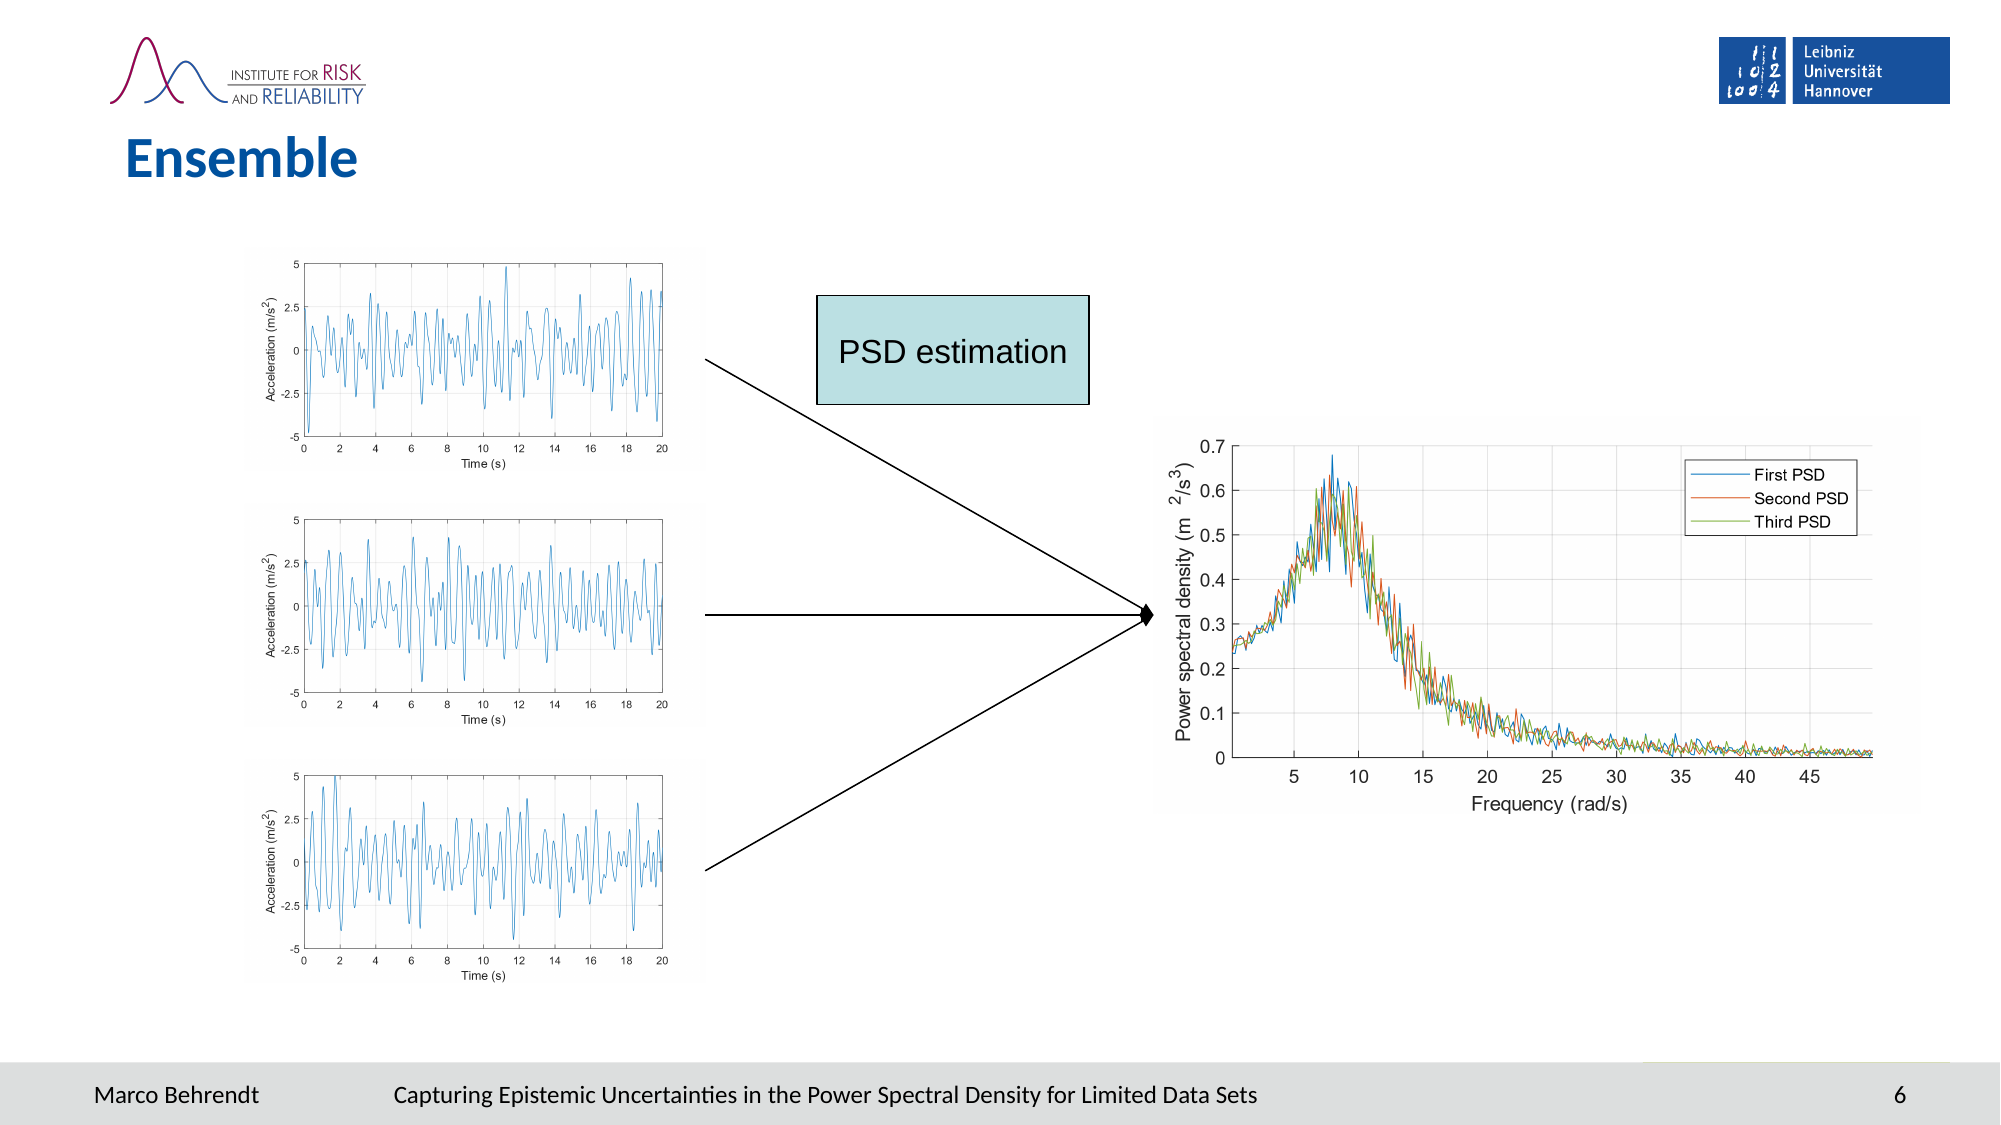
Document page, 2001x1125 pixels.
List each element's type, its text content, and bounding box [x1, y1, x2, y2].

picture [1154, 416, 1922, 814]
picture [1719, 37, 1950, 104]
picture [243, 758, 706, 983]
picture [243, 247, 706, 471]
text_box PSD estimation [817, 295, 1089, 357]
picture [110, 37, 366, 104]
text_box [704, 614, 1154, 872]
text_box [704, 358, 1154, 613]
title Ensemble [110, 125, 1950, 262]
picture [243, 503, 704, 727]
